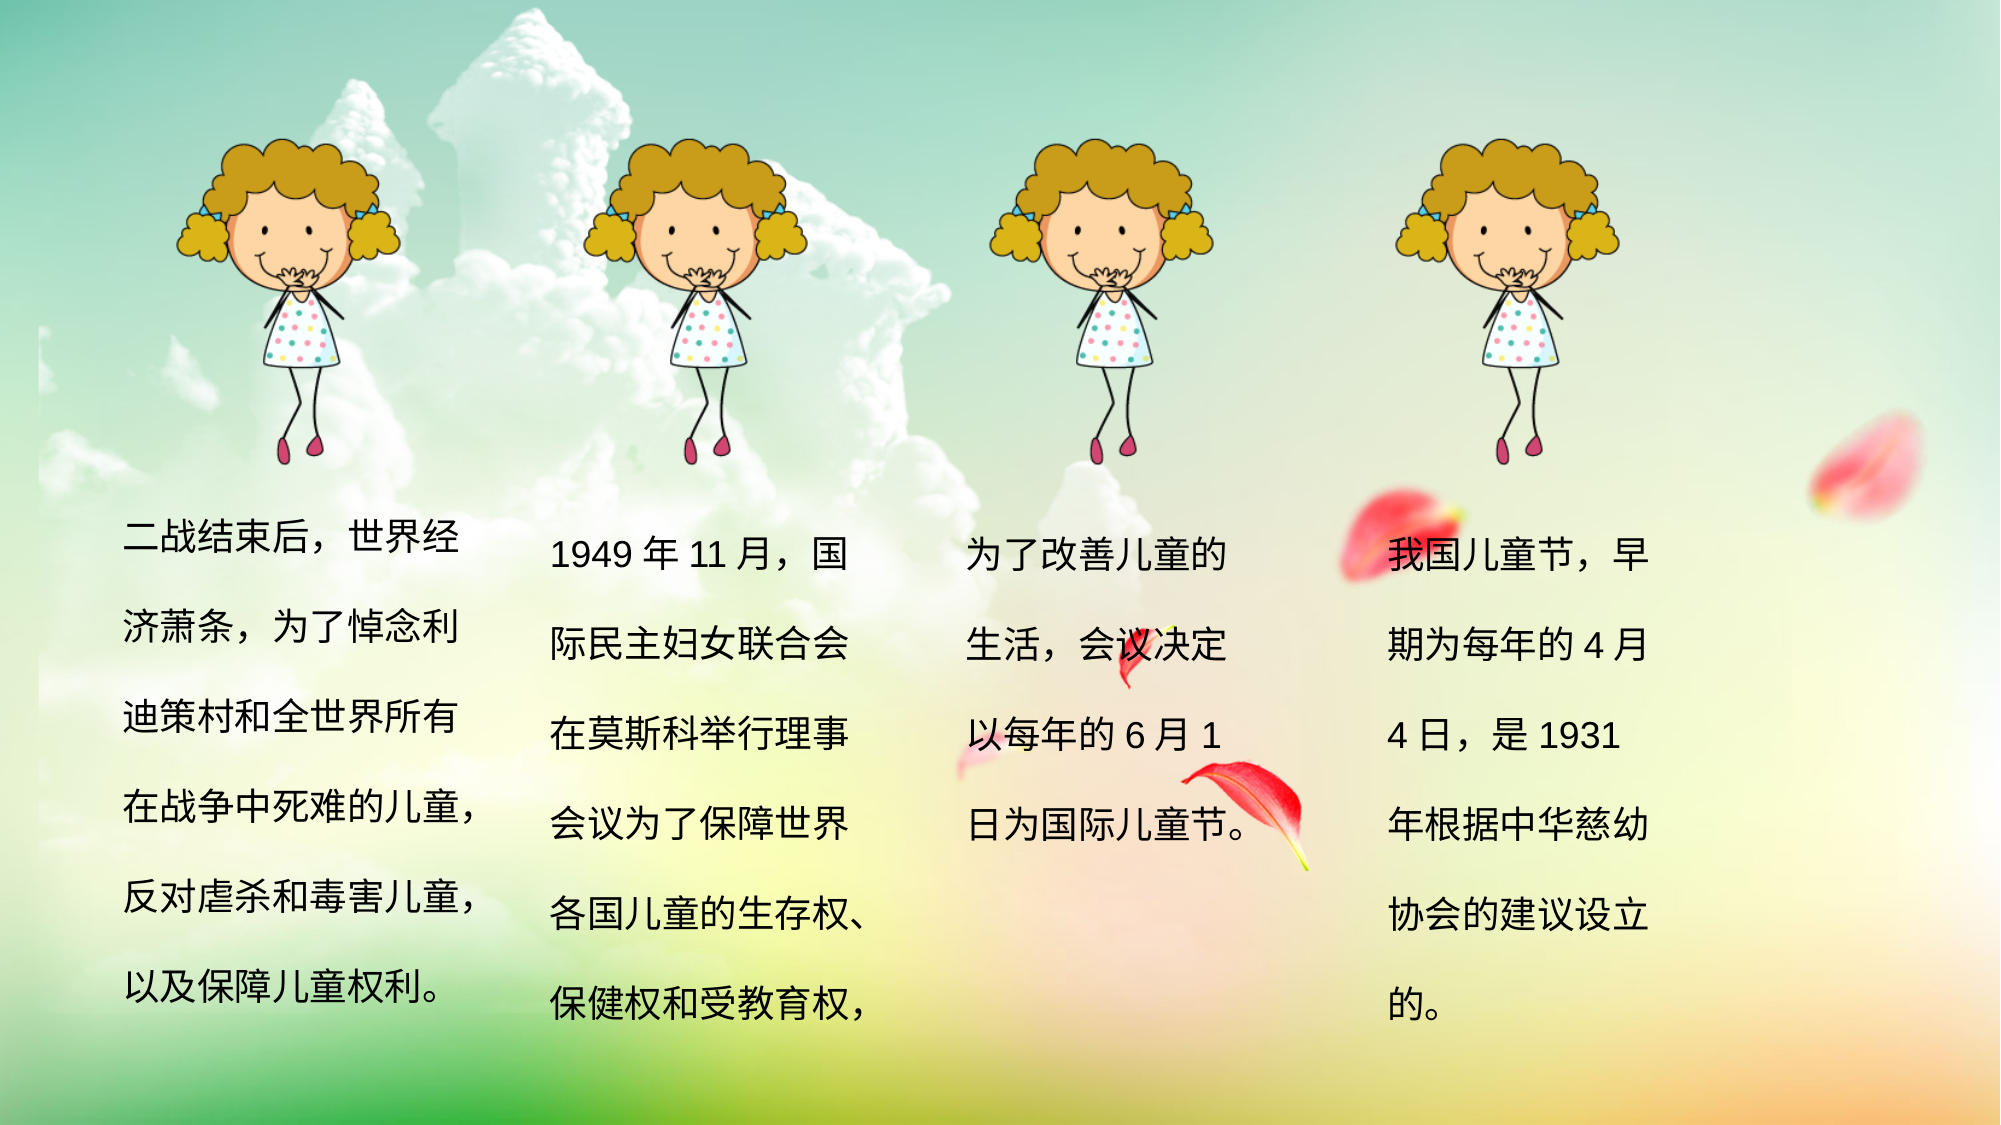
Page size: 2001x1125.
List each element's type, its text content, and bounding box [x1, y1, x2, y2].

text_box 1949年11月，国际民主妇女联合会在莫斯科举行理事会议为了保障世界各国儿童的生存权、保健权和受教育权， [535, 477, 898, 1032]
text_box 二战结束后，世界经济萧条，为了悼念利迪策村和全世界所有在战争中死难的儿童，反对虐杀和毒害儿童，以及保障儿童权利。 [107, 460, 489, 1015]
picture [0, 0, 2000, 1125]
text_box 我国儿童节，早期为每年的4月4日，是1931年根据中华慈幼协会的建议设立的。 [1372, 479, 1682, 1034]
text_box 为了改善儿童的生活，会议决定以每年的6月1日为国际儿童节。 [951, 479, 1261, 854]
